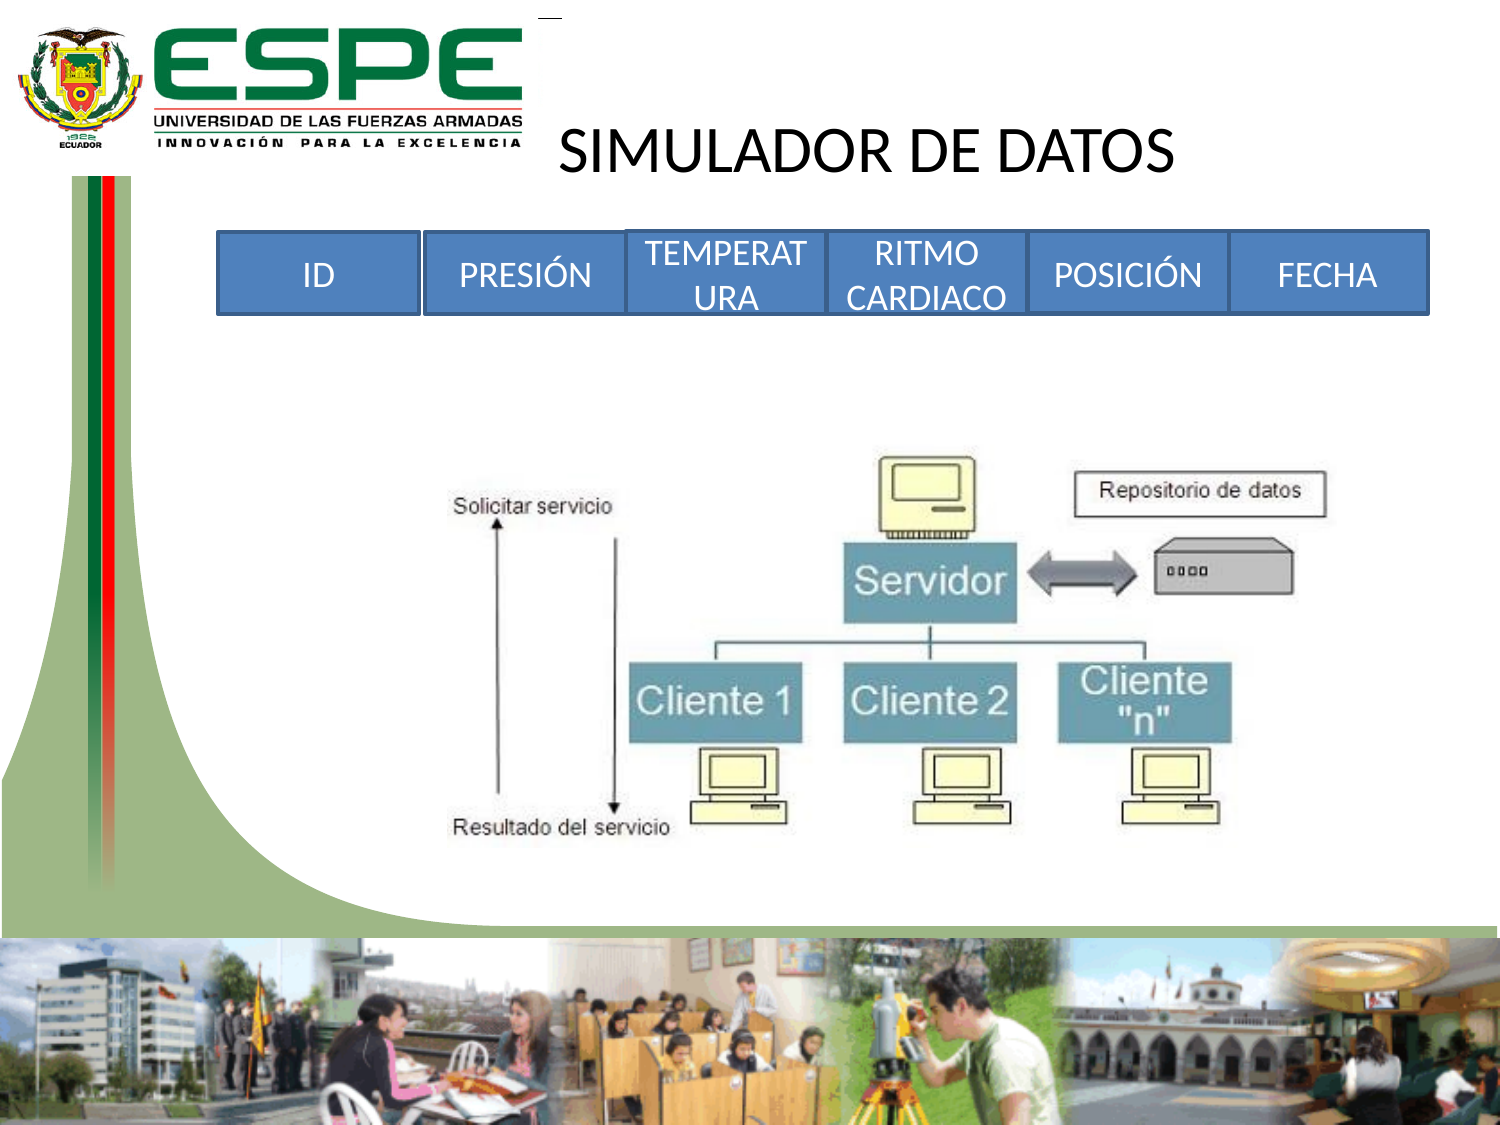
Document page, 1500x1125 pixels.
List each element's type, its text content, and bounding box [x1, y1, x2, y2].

text_box RITMO CARDIACO [829, 229, 1029, 316]
text_box FECHA [1231, 229, 1430, 316]
picture [0, 0, 562, 177]
text_box ID [216, 230, 421, 316]
text_box PRESIÓN [423, 230, 624, 316]
text_box TEMPERATURA [624, 229, 829, 316]
text_box POSICIÓN [1029, 229, 1231, 316]
picture [447, 388, 1337, 849]
picture [0, 938, 1500, 1125]
text_box SIMULADOR DE DATOS [543, 54, 1497, 202]
